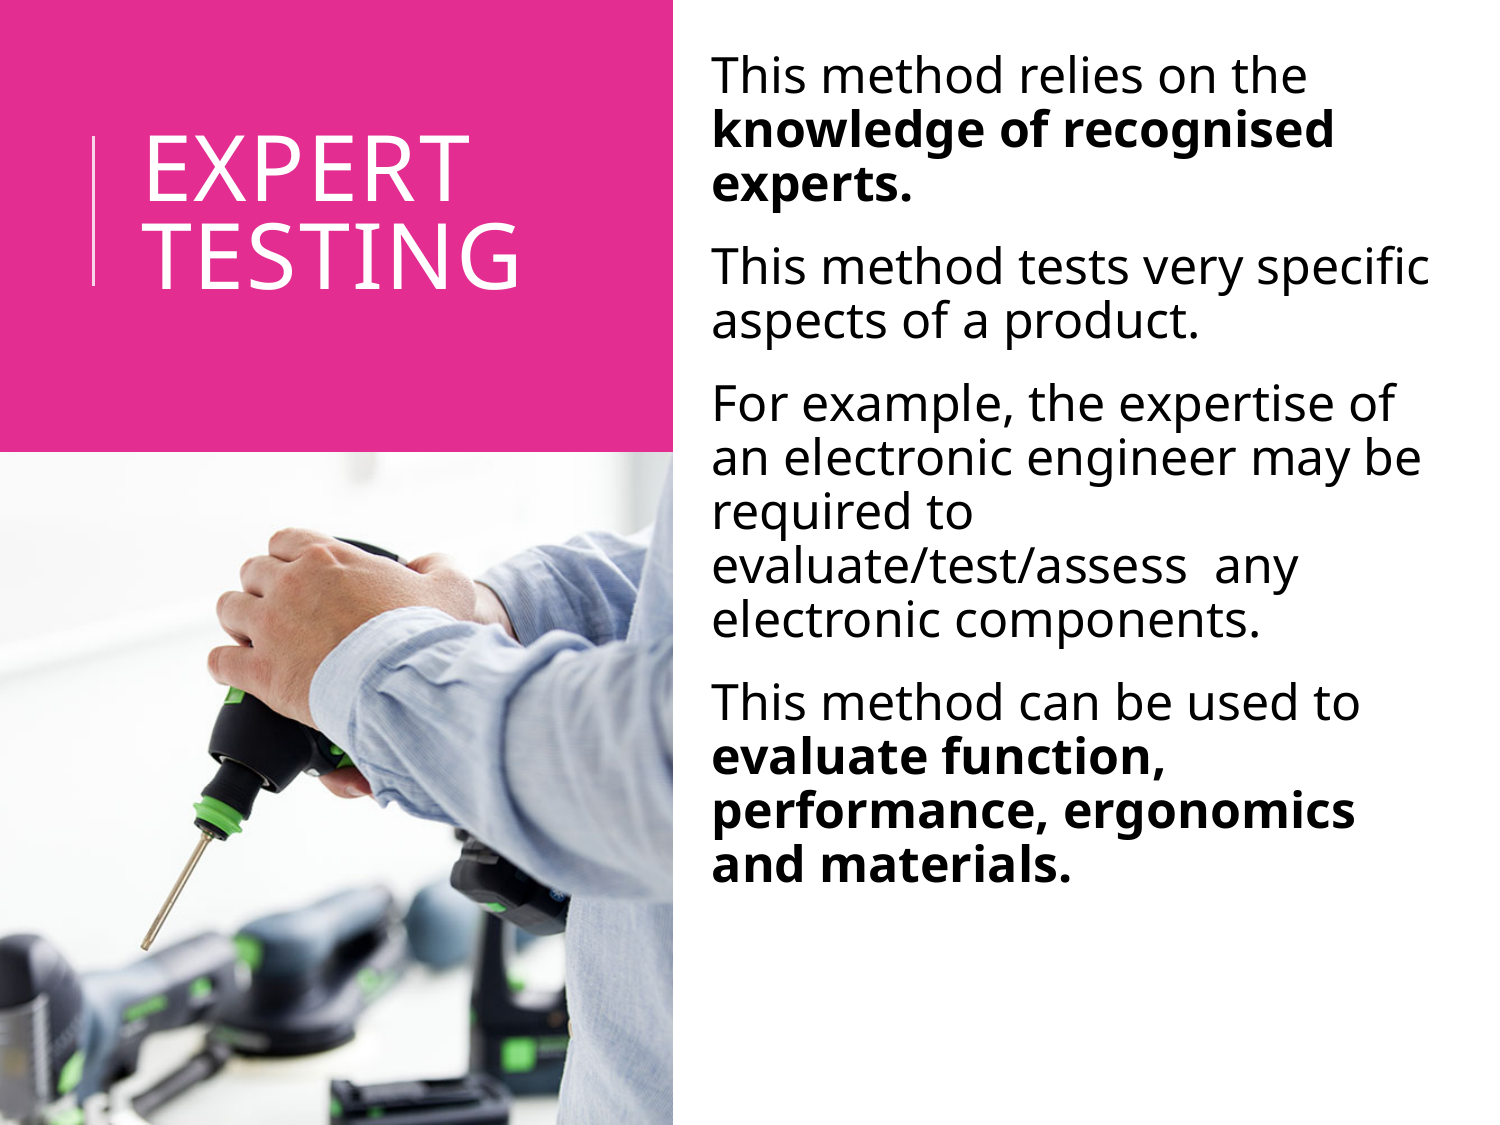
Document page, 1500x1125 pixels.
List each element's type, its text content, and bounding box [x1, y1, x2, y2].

text_box [0, 0, 674, 449]
title Expert testing [126, 96, 591, 342]
list This method relies on the knowledge of recognised experts. This method tests very specific aspects of a product. For example, the expertise of an electronic engineer may be required to evaluate/test/assess any electronic components. This method can be used to evaluate function, performance, ergonomics and materials. [704, 42, 1459, 1106]
picture [0, 451, 674, 1125]
